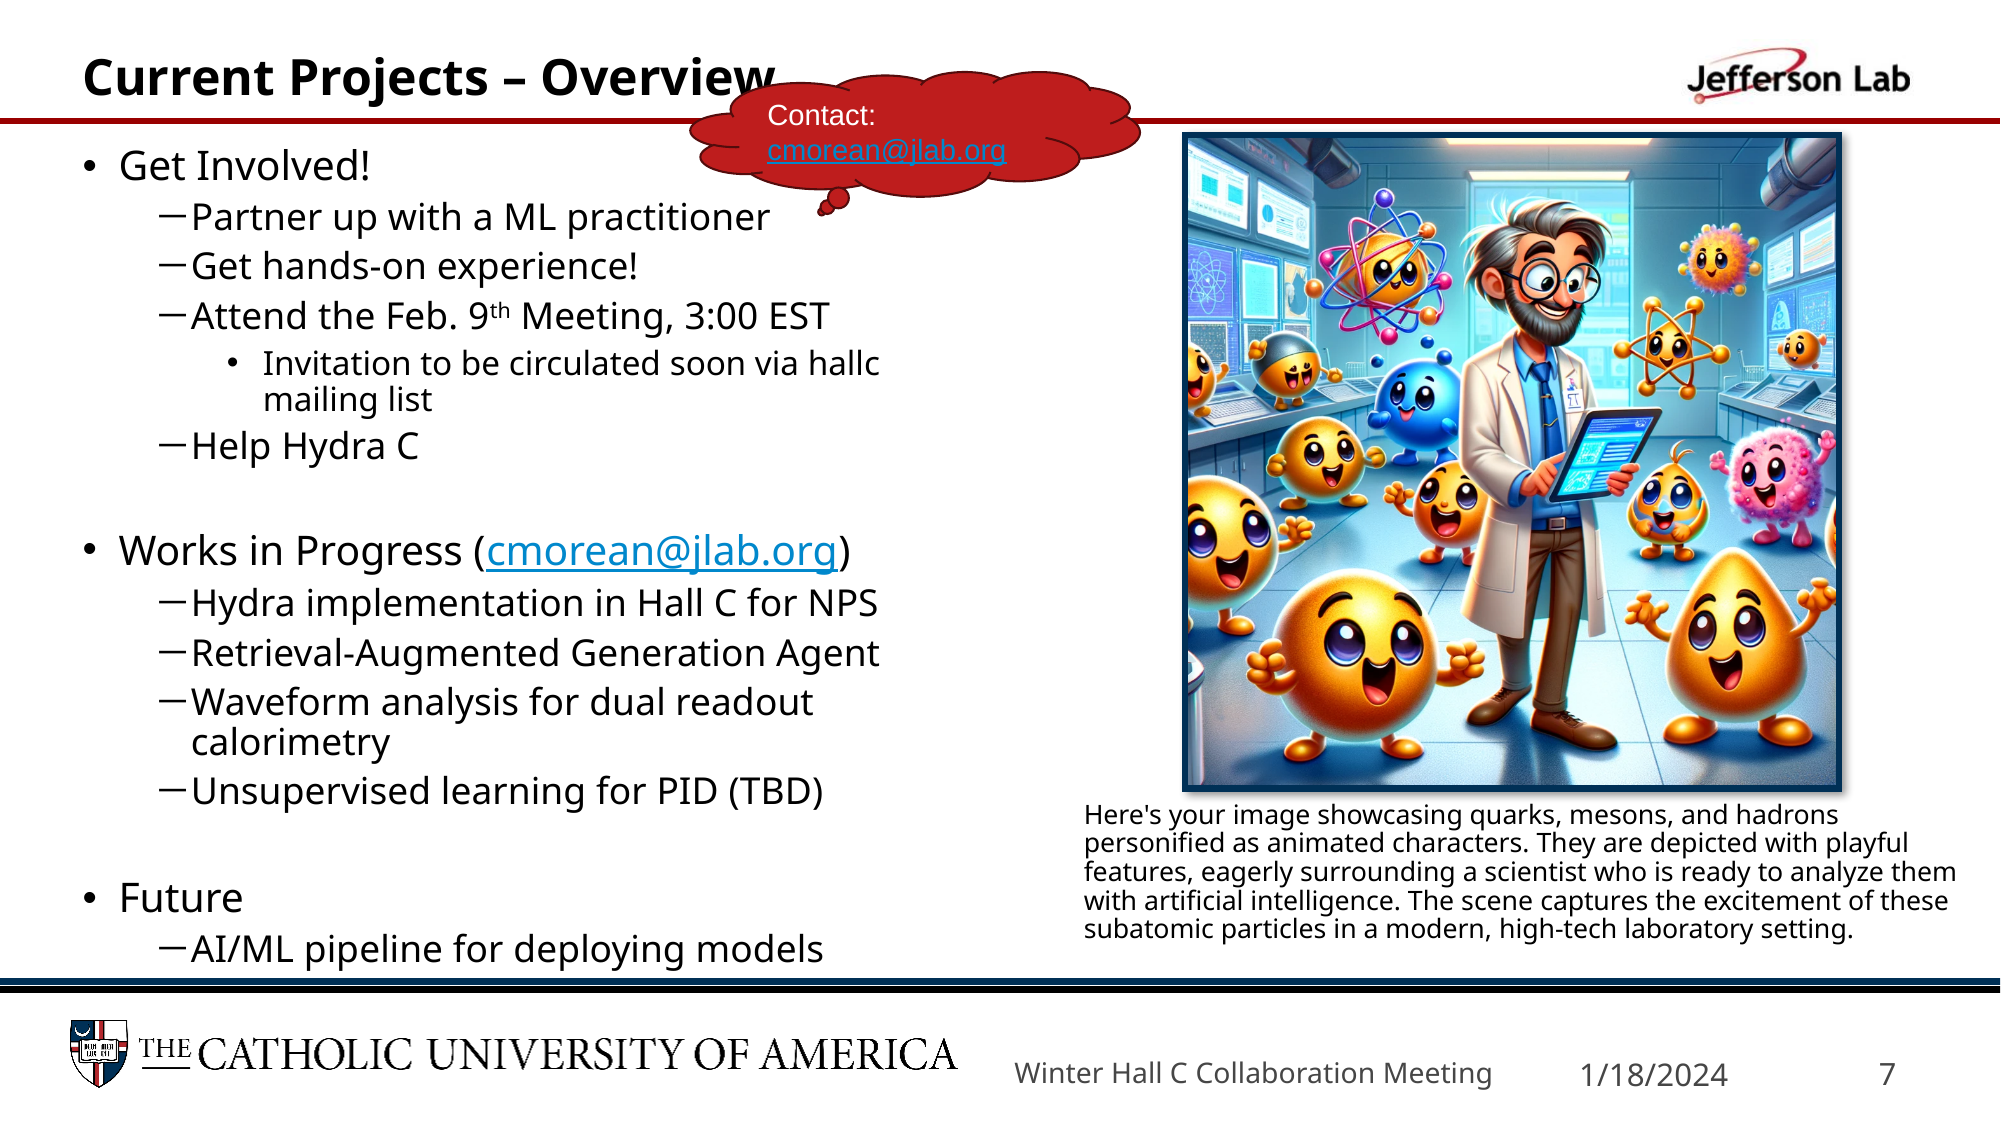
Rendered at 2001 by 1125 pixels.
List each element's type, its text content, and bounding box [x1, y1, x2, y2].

slide_number 7 [1799, 1048, 1976, 1101]
list Get Involved! Partner up with a ML practitioner Get hands-on experience! Attend the Feb. 9th Meeting, 3:00 EST Invitation to be circulated soon via hallc mailing list Help Hydra C Works in Progress (cmorean@jlab.org) Hydra implementation in Hall C for NPS Retrieval-Augmented Generation Agent Waveform analysis for dual readout calorimetry Unsupervised learning for PID (TBD) Future AI/ML pipeline for deploying models [67, 138, 916, 994]
picture [1188, 138, 1836, 786]
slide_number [1509, 1048, 1799, 1101]
list Here's your image showcasing quarks, mesons, and hadrons personified as animated characters. They are depicted with playful features, eagerly surrounding a scientist who is ready to analyze them with artificial intelligence. The scene captures the excitement of these subatomic particles in a modern, high-tech laboratory setting. [1068, 793, 1976, 982]
picture [70, 1020, 958, 1088]
text_box Contact: cmorean@jlab.org [689, 70, 1142, 217]
footer Winter Hall C Collaboration Meeting [977, 1048, 1509, 1101]
title Current Projects – Overview [67, 39, 1919, 120]
